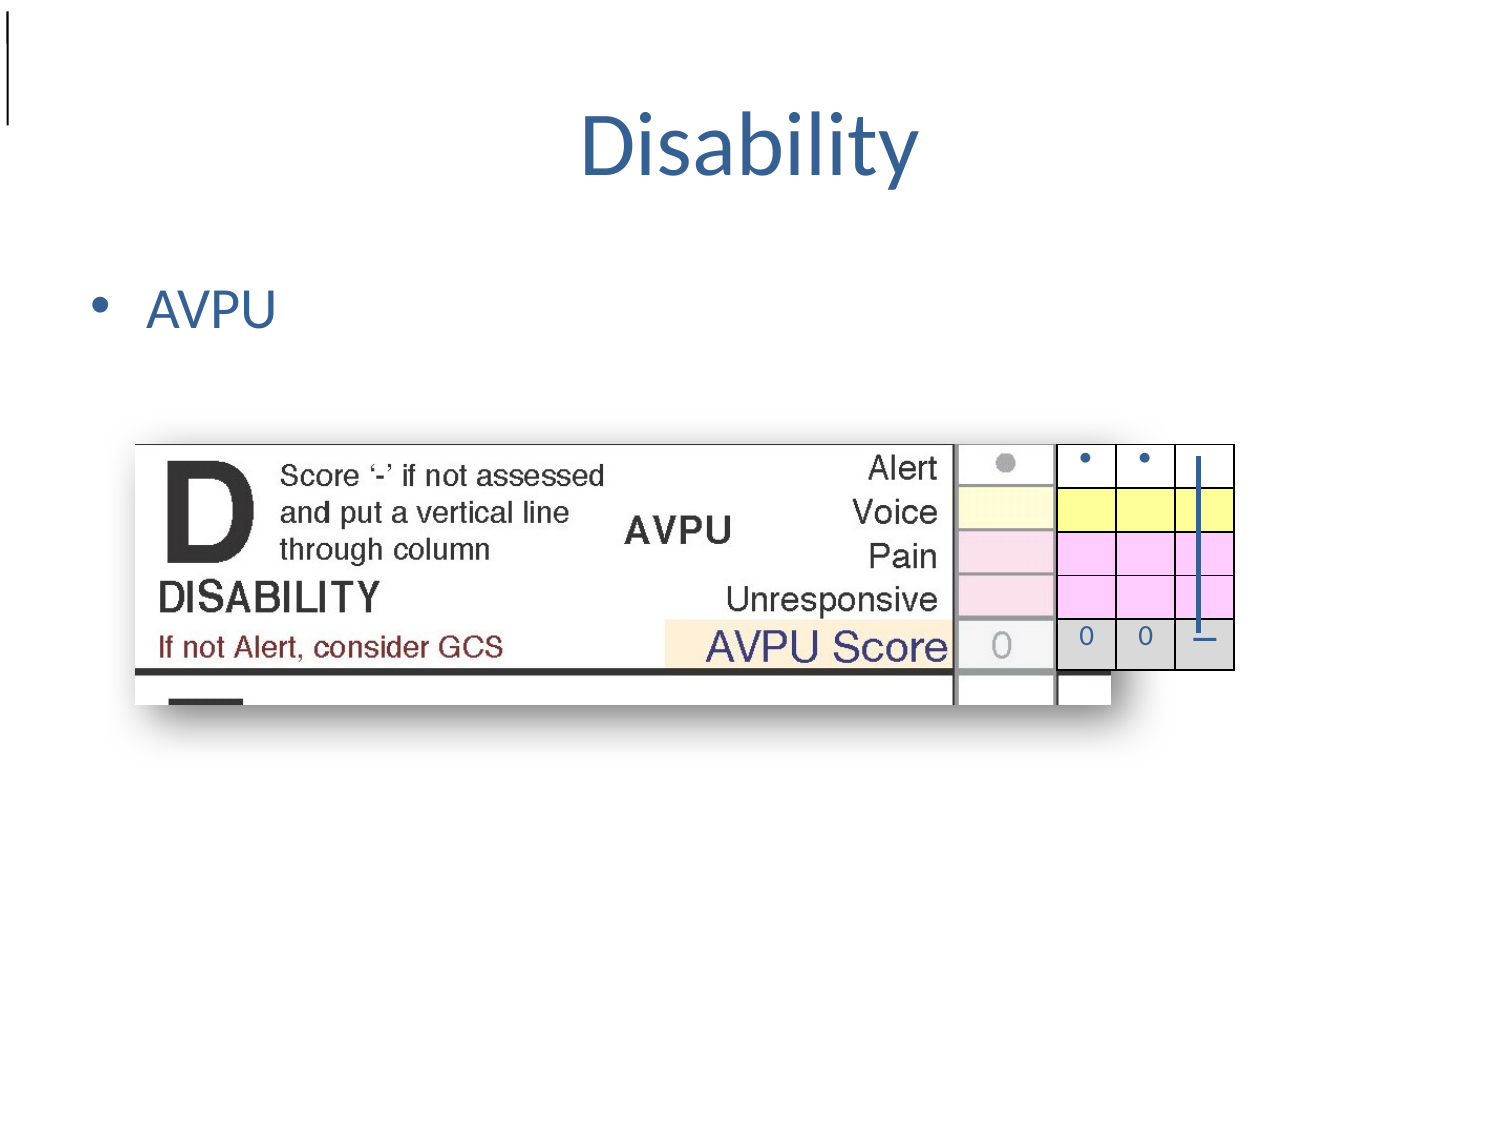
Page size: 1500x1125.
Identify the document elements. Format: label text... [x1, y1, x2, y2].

table_header [1176, 445, 1233, 487]
table_cell [1176, 489, 1194, 531]
table_cell [1176, 576, 1194, 618]
table_header  [1117, 445, 1174, 487]
table_cell [1204, 533, 1233, 575]
table_cell [1117, 576, 1174, 618]
table_cell [1204, 576, 1233, 618]
table_cell [1176, 533, 1194, 575]
table_cell [1204, 489, 1233, 531]
table_cell 0 [1117, 620, 1174, 669]
table_cell [1117, 489, 1174, 531]
list AVPU [75, 262, 738, 1005]
table_cell [1117, 533, 1174, 575]
title Disability [75, 45, 1425, 233]
table_cell  [1176, 620, 1233, 669]
picture [135, 444, 1112, 705]
